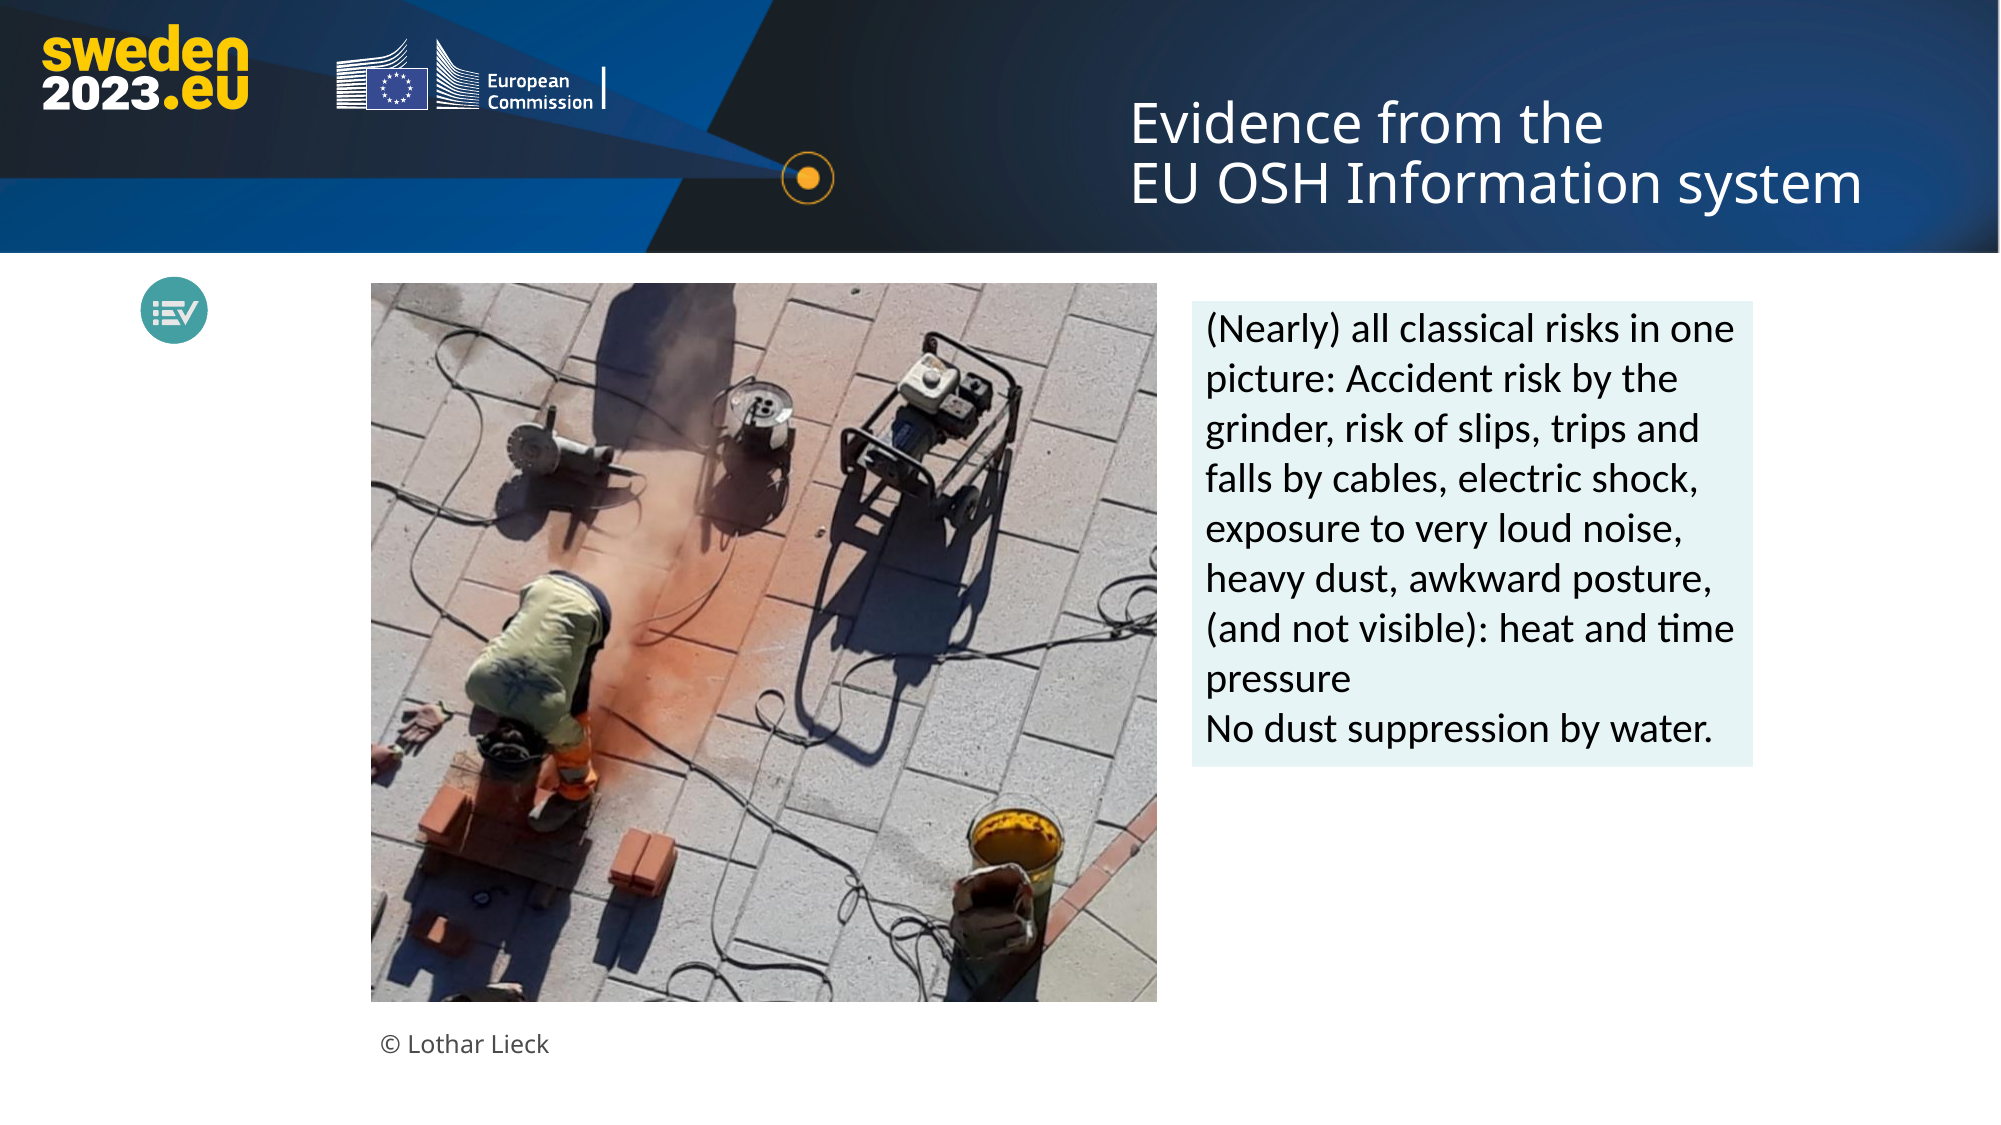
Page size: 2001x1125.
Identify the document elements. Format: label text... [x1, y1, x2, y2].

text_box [140, 276, 1754, 1067]
picture [0, 0, 2000, 253]
title Evidence from the EU OSH Information system [1114, 58, 1890, 253]
